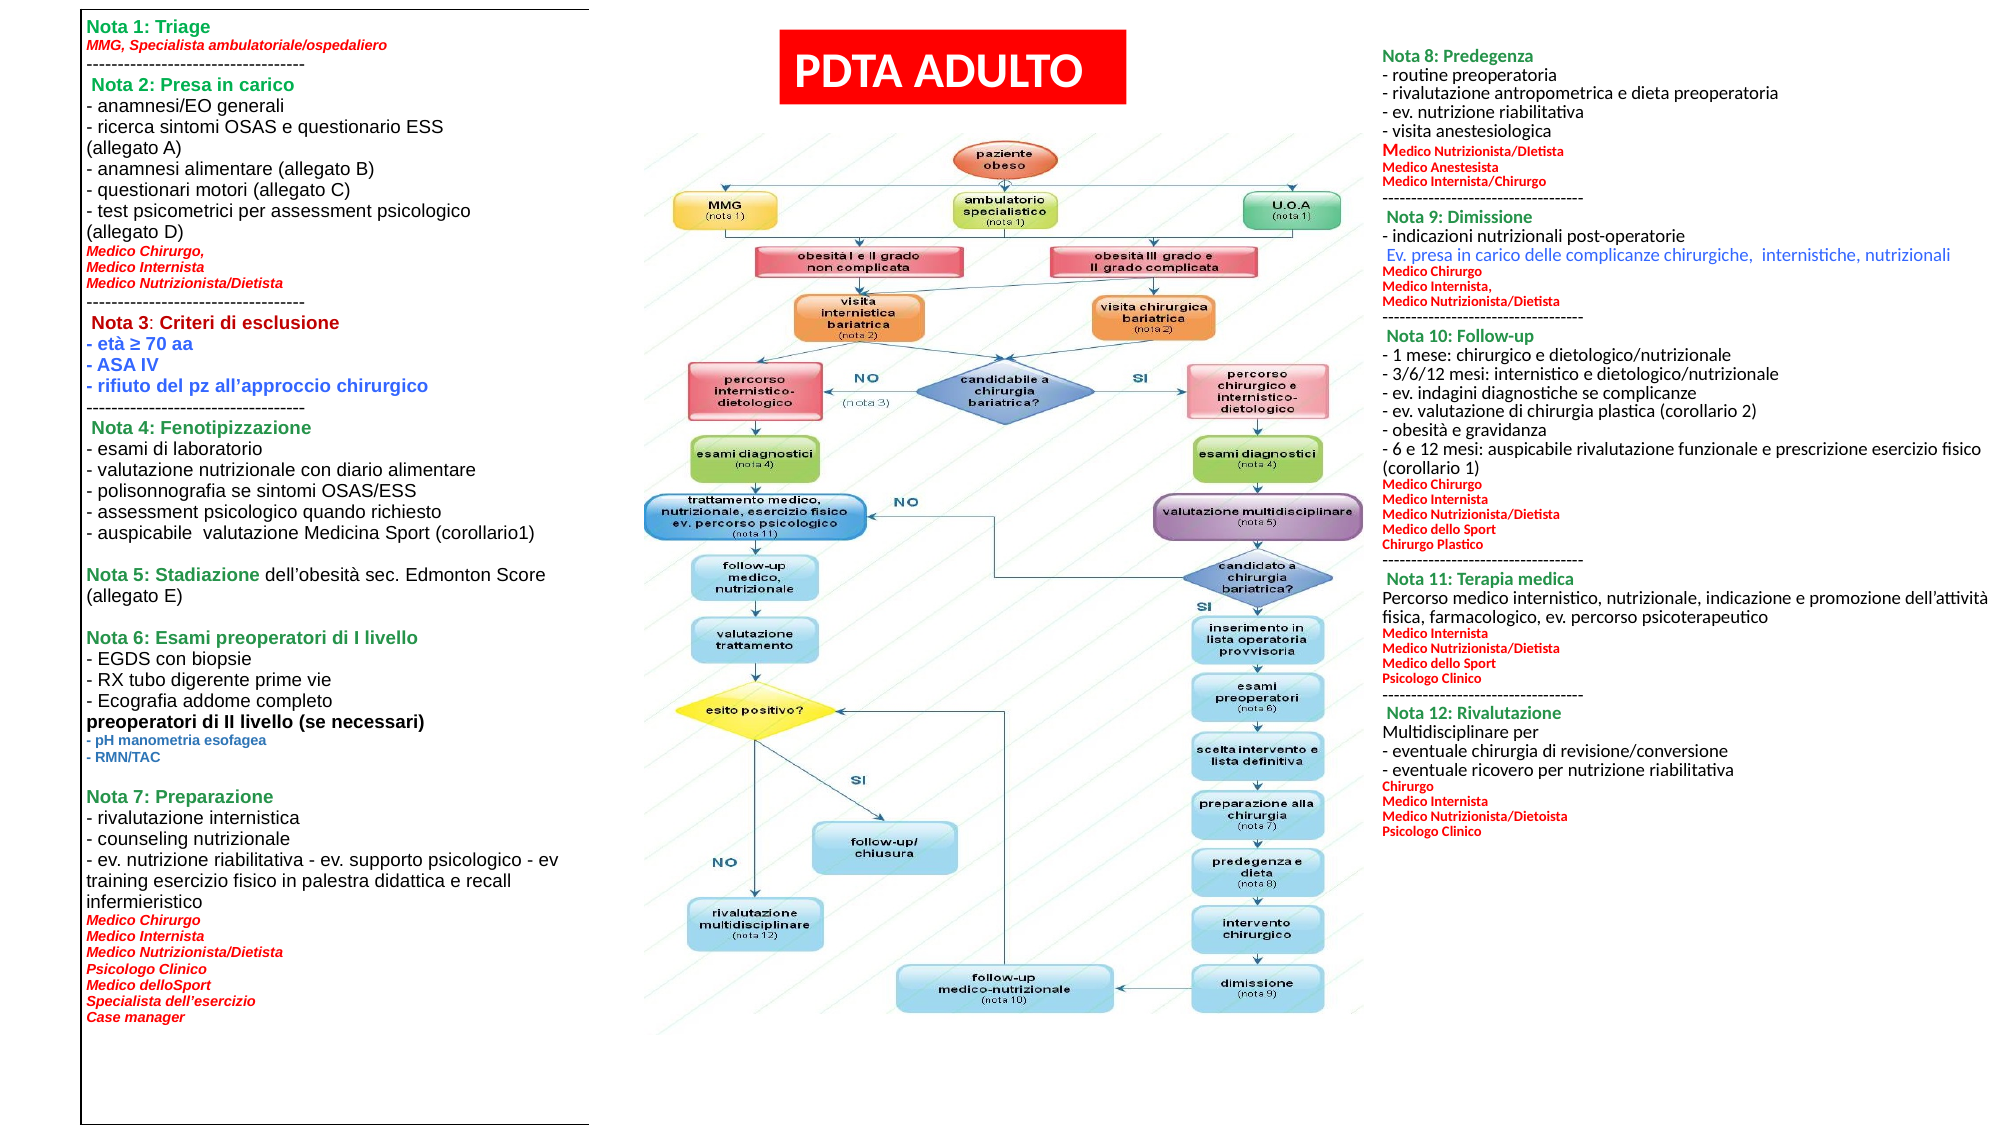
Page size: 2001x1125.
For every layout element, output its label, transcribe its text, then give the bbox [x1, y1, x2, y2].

table_header Nota 8: Predegenza - routine preoperatoria - rivalutazione antropometrica e dieta preoperatoria - ev. nutrizione riabilitativa - visita anestesiologica Medico Nutrizionista/DIetista Medico Anestesista Medico Internista/Chirurgo ----------------------------------- Nota 9: Dimissione - indicazioni nutrizionali post-operatorie Ev. presa in carico delle complicanze chirurgiche, internistiche, nutrizionali Medico Chirurgo Medico Internista, Medico Nutrizionista/Dietista ----------------------------------- Nota 10: Follow-up - 1 mese: chirurgico e dietologico/nutrizionale - 3/6/12 mesi: internistico e dietologico/nutrizionale - ev. indagini diagnostiche se complicanze - ev. valutazione di chirurgia plastica (corollario 2) - obesità e gravidanza - 6 e 12 mesi: auspicabile rivalutazione funzionale e prescrizione esercizio fisico (corollario 1) Medico Chirurgo Medico Internista Medico Nutrizionista/Dietista Medico dello Sport Chirurgo Plastico ----------------------------------- Nota 11: Terapia medica Percorso medico internistico, nutrizionale, indicazione e promozione dell’attività fisica, farmacologico, ev. percorso psicoterapeutico Medico Internista Medico Nutrizionista/Dietista Medico dello Sport Psicologo Clinico ----------------------------------- Nota 12: Rivalutazione Multidisciplinare per - eventuale chirurgia di revisione/conversione - eventuale ricovero per nutrizione riabilitativa Chirurgo Medico Internista Medico Nutrizionista/Dietoista Psicologo Clinico [1378, 43, 1997, 1002]
text_box PDTA ADULTO [779, 29, 1127, 105]
picture [644, 133, 1364, 1035]
table_header Nota 1: Triage MMG, Specialista ambulatoriale/ospedaliero ----------------------------------- Nota 2: Presa in carico - anamnesi/EO generali - ricerca sintomi OSAS e questionario ESS (allegato A) - anamnesi alimentare (allegato B) - questionari motori (allegato C) - test psicometrici per assessment psicologico (allegato D) Medico Chirurgo, Medico Internista Medico Nutrizionista/Dietista ----------------------------------- Nota 3: Criteri di esclusione - età ≥ 70 aa - ASA IV - rifiuto del pz all’approccio chirurgico ----------------------------------- Nota 4: Fenotipizzazione - esami di laboratorio - valutazione nutrizionale con diario alimentare - polisonnografia se sintomi OSAS/ESS - assessment psicologico quando richiesto - auspicabile valutazione Medicina Sport (corollario1) Nota 5: Stadiazione dell’obesità sec. Edmonton Score (allegato E) Nota 6: Esami preoperatori di I livello - EGDS con biopsie - RX tubo digerente prime vie - Ecografia addome completo preoperatori di II livello (se necessari) - pH manometria esofagea - RMN/TAC Nota 7: Preparazione - rivalutazione internistica - counseling nutrizionale - ev. nutrizione riabilitativa - ev. supporto psicologico - ev training esercizio fisico in palestra didattica e recall infermieristico Medico Chirurgo Medico Internista Medico Nutrizionista/Dietista Psicologo Clinico Medico delloSport Specialista dell’esercizio Case manager [82, 10, 589, 1124]
